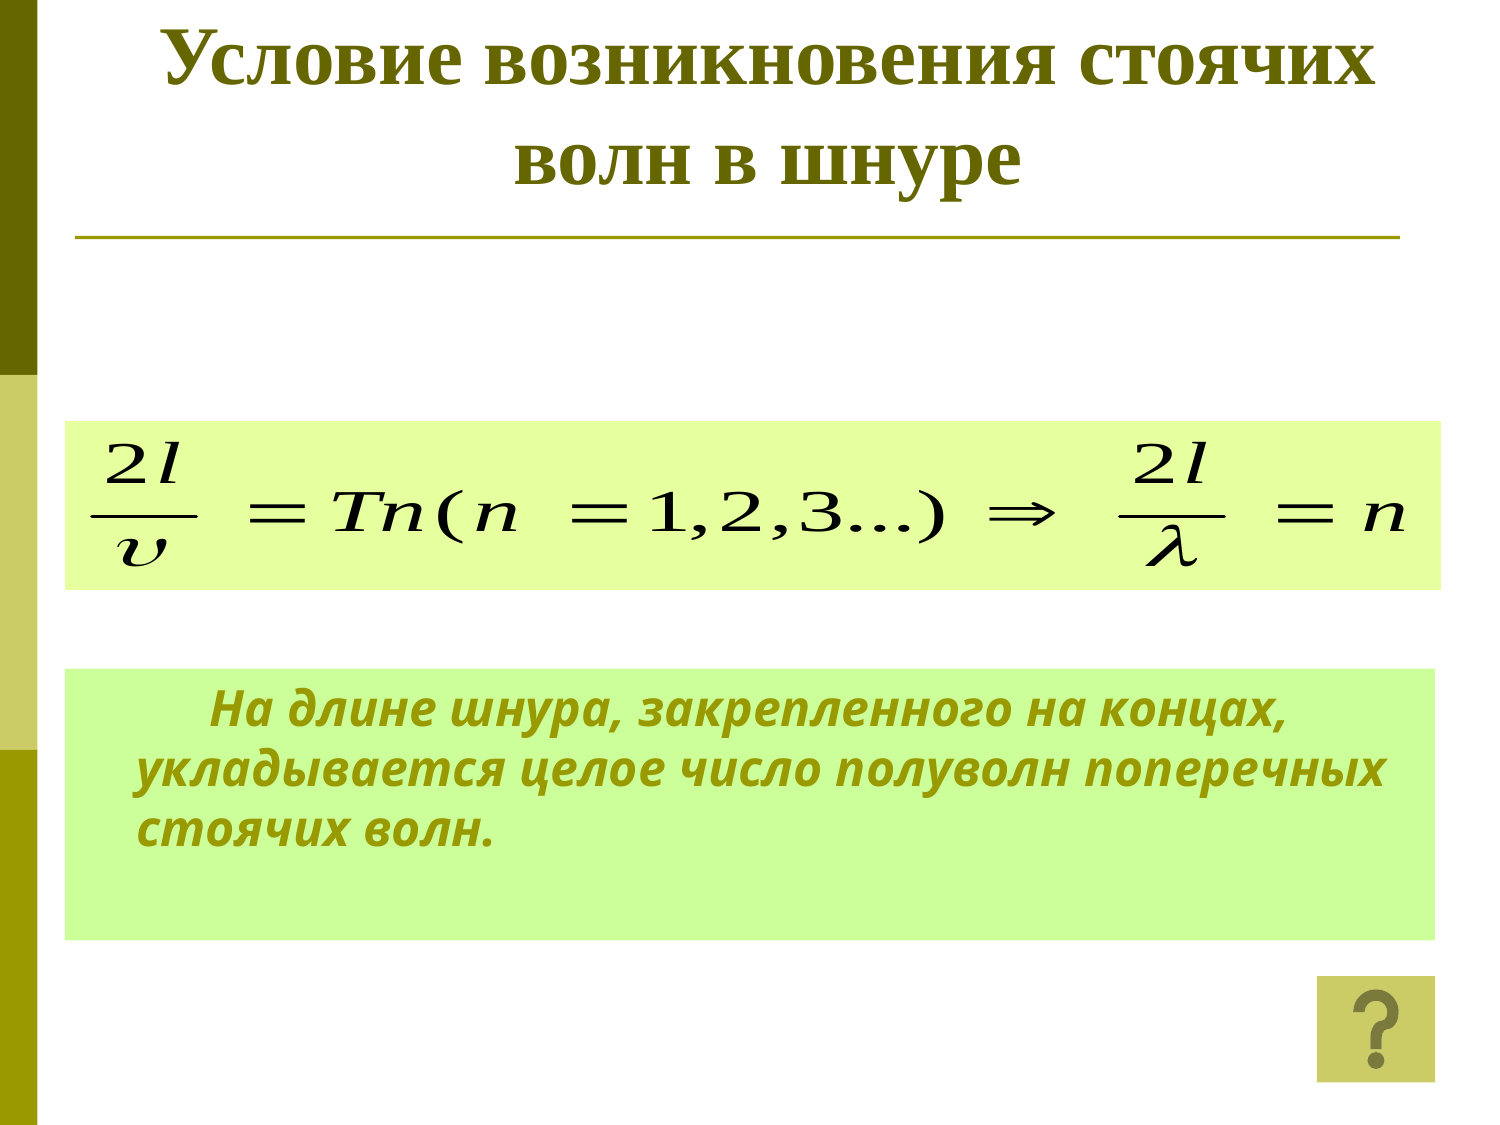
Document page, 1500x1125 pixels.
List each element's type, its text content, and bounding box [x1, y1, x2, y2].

text_box [1316, 976, 1436, 1083]
title Условие возникновения стоячих волн в шнуре [76, 0, 1460, 209]
list На длине шнура, закрепленного на концах, укладывается целое число полуволн поперечных стоячих волн. [64, 668, 1436, 941]
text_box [64, 420, 1442, 591]
